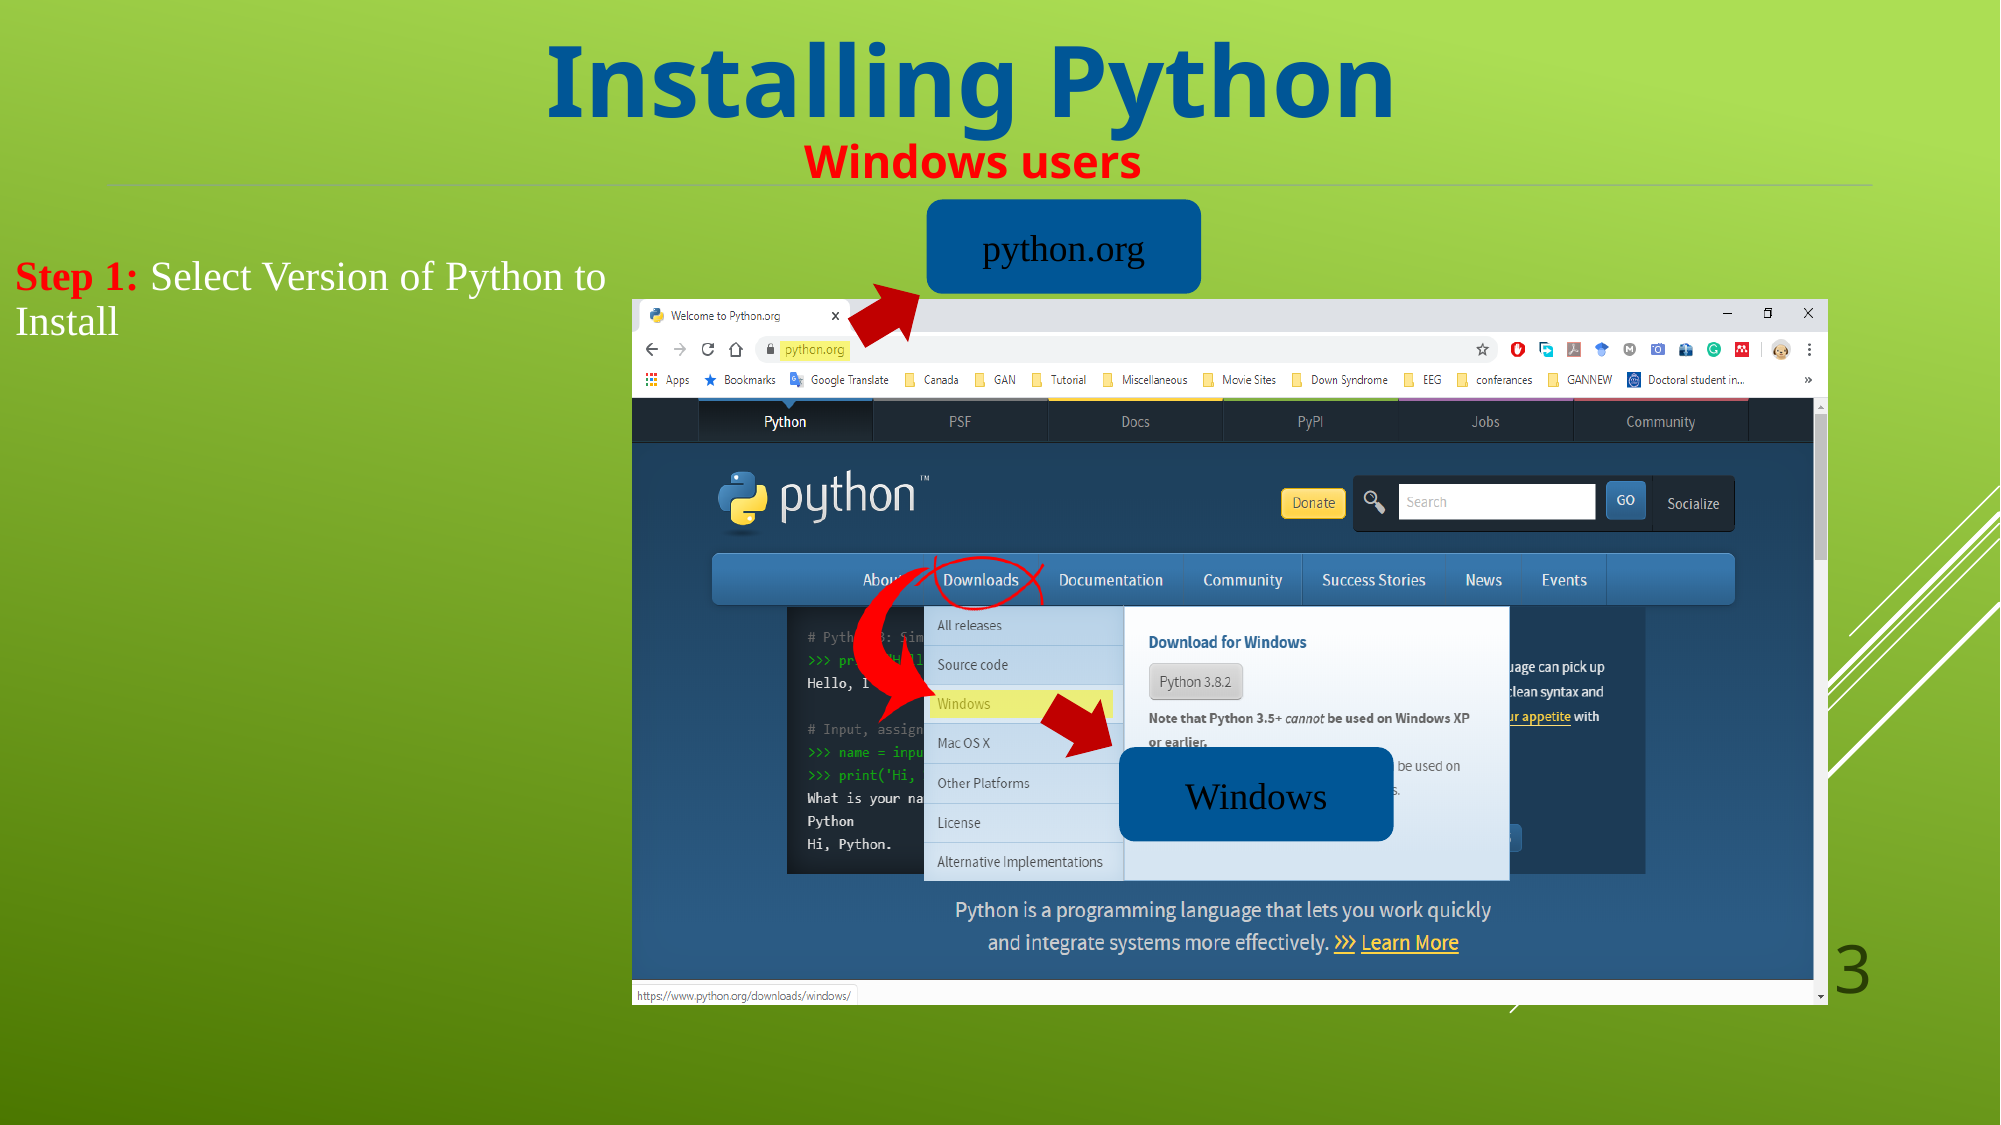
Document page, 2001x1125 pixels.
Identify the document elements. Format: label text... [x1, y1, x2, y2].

text_box Installing Python Windows users [90, 25, 1856, 197]
text_box Step 1: Select Version of Python to Install [0, 246, 631, 1002]
slide_number 3 [1700, 915, 1888, 1025]
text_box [631, 199, 1828, 1005]
